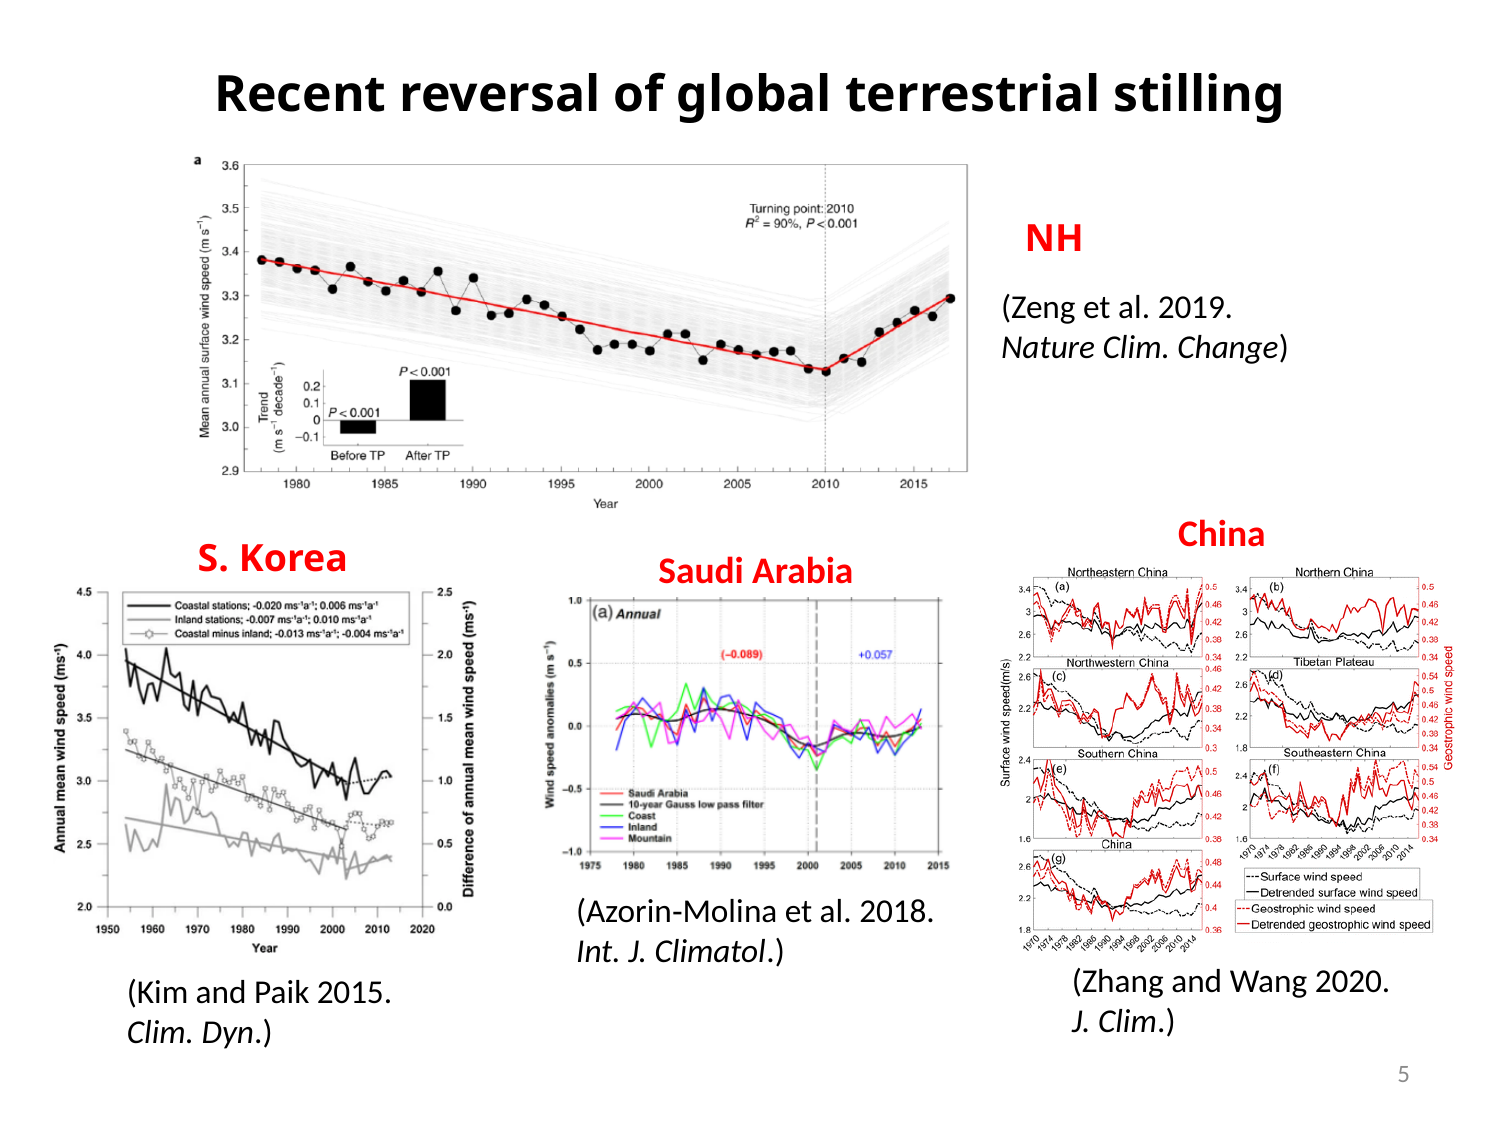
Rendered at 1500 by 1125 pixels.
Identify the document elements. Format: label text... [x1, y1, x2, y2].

text_box (Zhang and Wang 2020. J. Clim.) [1057, 960, 1420, 1047]
picture [52, 586, 477, 953]
picture [998, 566, 1455, 953]
text_box S. Korea [182, 527, 372, 585]
text_box NH [1009, 206, 1105, 267]
text_box Saudi Arabia [643, 538, 904, 596]
picture [537, 597, 963, 875]
text_box (Kim and Paik 2015. Clim. Dyn.) [112, 962, 411, 1058]
text_box (Zeng et al. 2019. Nature Clim. Change) [986, 277, 1306, 373]
text_box (Azorin‐Molina et al. 2018. Int. J. Climatol.) [561, 881, 975, 976]
text_box China [1163, 501, 1294, 562]
picture [182, 148, 975, 511]
text_box Recent reversal of global terrestrial stilling [74, 45, 1425, 138]
slide_number 5 [1074, 1042, 1425, 1103]
